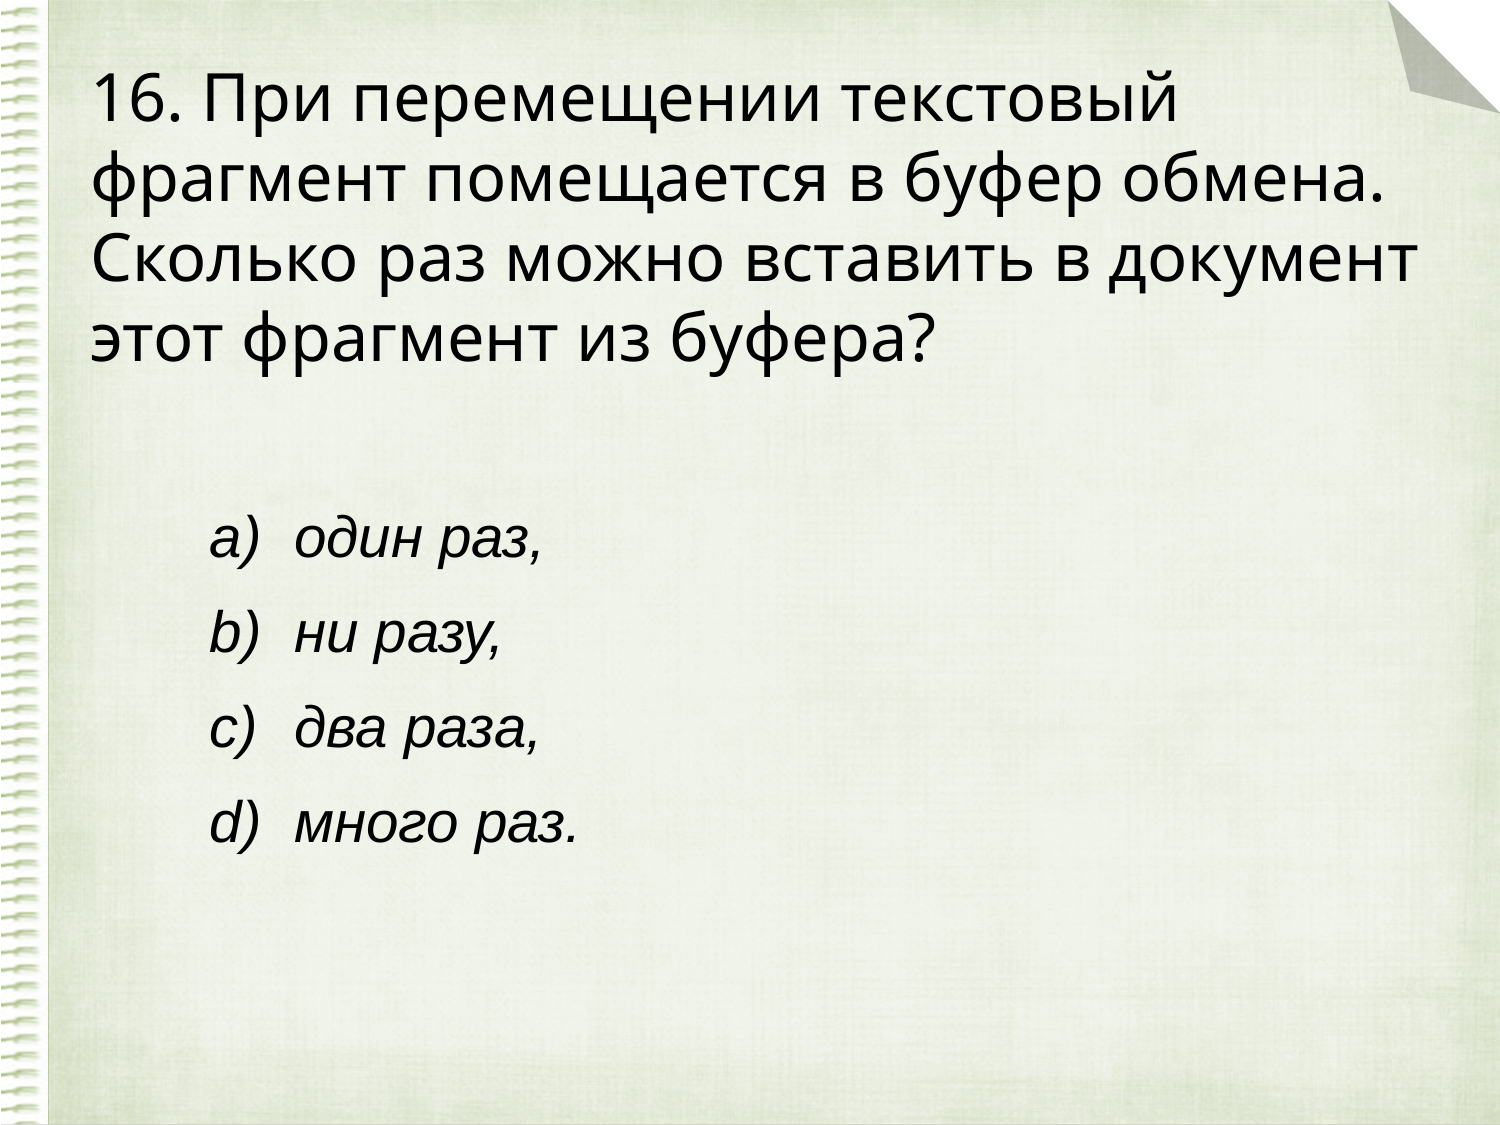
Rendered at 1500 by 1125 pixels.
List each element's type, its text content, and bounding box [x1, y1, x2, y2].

picture [0, 0, 1500, 1125]
list один раз, ни разу, два раза, много раз. [194, 491, 1166, 1065]
title 16. При перемещении текстовый фрагмент помещается в буфер обмена. Сколько раз можно вставить в документ этот фрагмент из буфера? [74, 160, 1471, 349]
